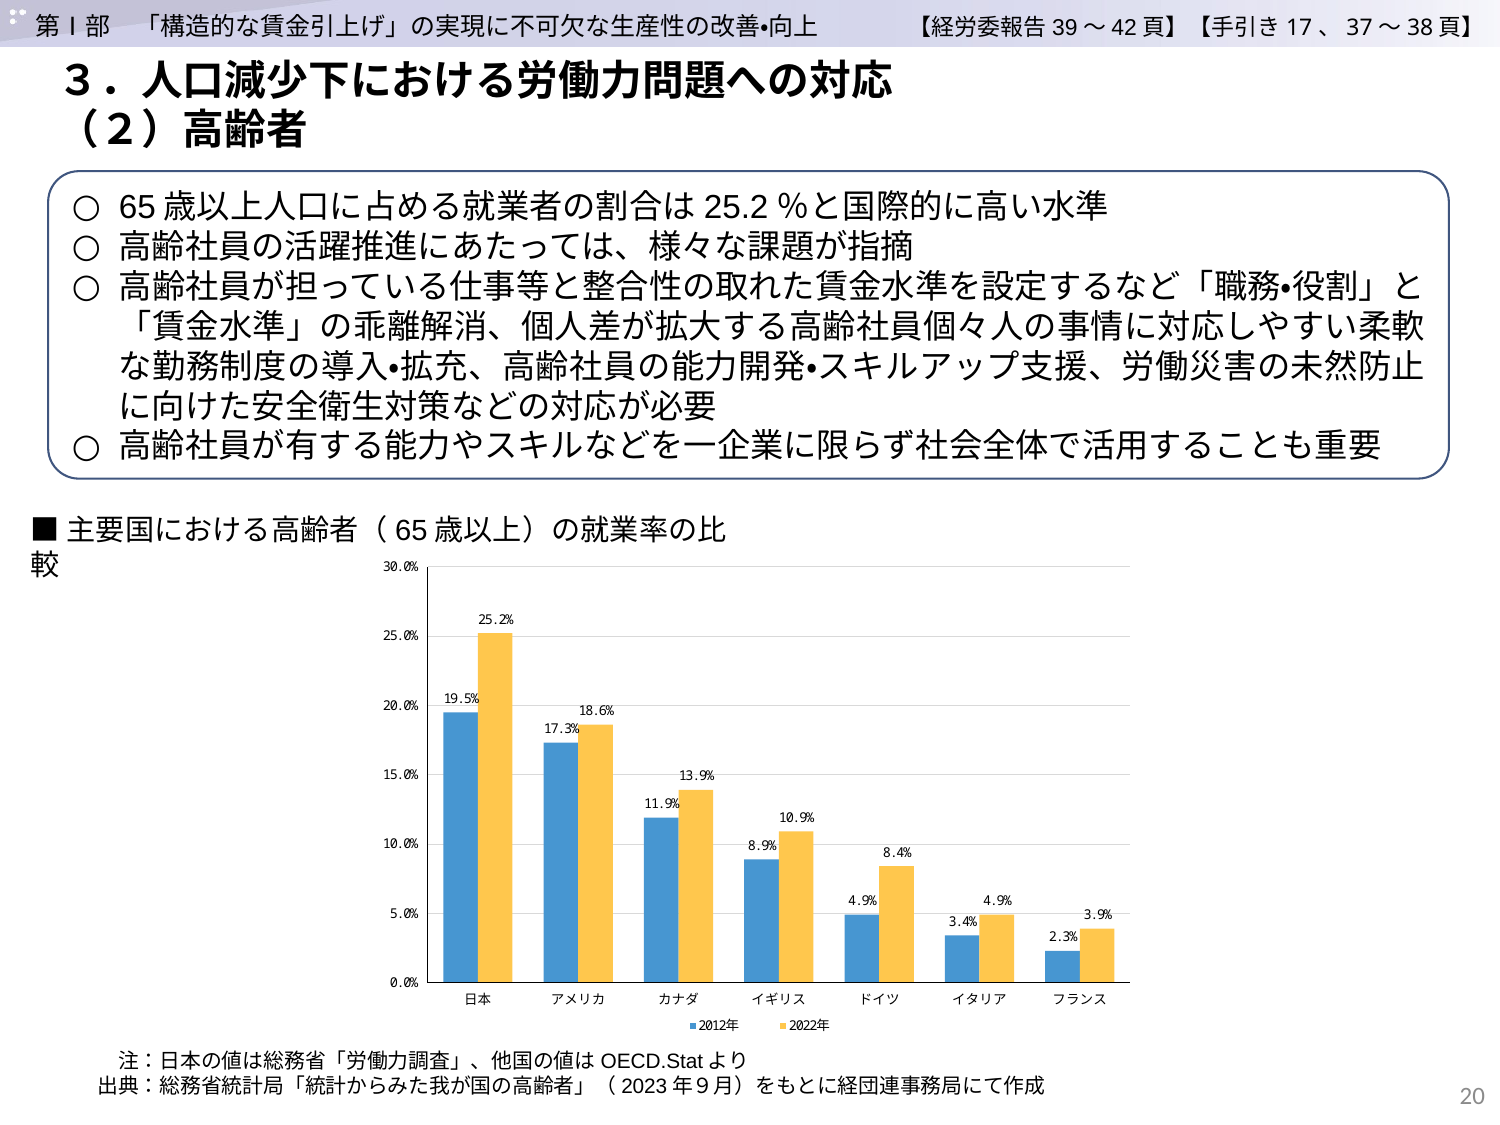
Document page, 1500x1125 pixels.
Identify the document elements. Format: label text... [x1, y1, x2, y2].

text_box 【経労委報告39～42頁】【手引き17、37～38頁】 [891, 47, 1500, 52]
picture [0, 0, 1500, 47]
text_box 注：日本の値は総務省「労働力調査」、他国の値はOECD.Statより 出典：総務省統計局「統計からみた我が国の高齢者」（2023年９月）をもとに経団連事務局にて作成 [91, 1040, 1304, 1106]
text_box 65歳以上人口に占める就業者の割合は25.2％と国際的に高い水準 高齢社員の活躍推進にあたっては、様々な課題が指摘 高齢社員が担っている仕事等と整合性の取れた賃金水準を設定するなど「職務・役割」と「賃金水準」の乖離解消、個人差が拡大する高齢社員個々人の事情に対応しやすい柔軟な勤務制度の導入・拡充、高齢社員の能力開発・スキルアップ支援、労働災害の未然防止に向けた安全衛生対策などの対応が必要 高齢社員が有する能力やスキルなどを一企業に限らず社会全体で活用することも重要 [47, 170, 1450, 480]
text_box ３．人口減少下における労働力問題への対応 （２）高齢者 [34, 60, 1500, 146]
picture [375, 553, 1143, 1043]
text_box ■主要国における高齢者（65歳以上）の就業率の比較 [15, 504, 765, 589]
slide_number 19 [1162, 1065, 1500, 1125]
text_box 第Ⅰ部 「構造的な賃金引上げ」の実現に不可欠な生産性の改善・向上 [20, 47, 928, 51]
